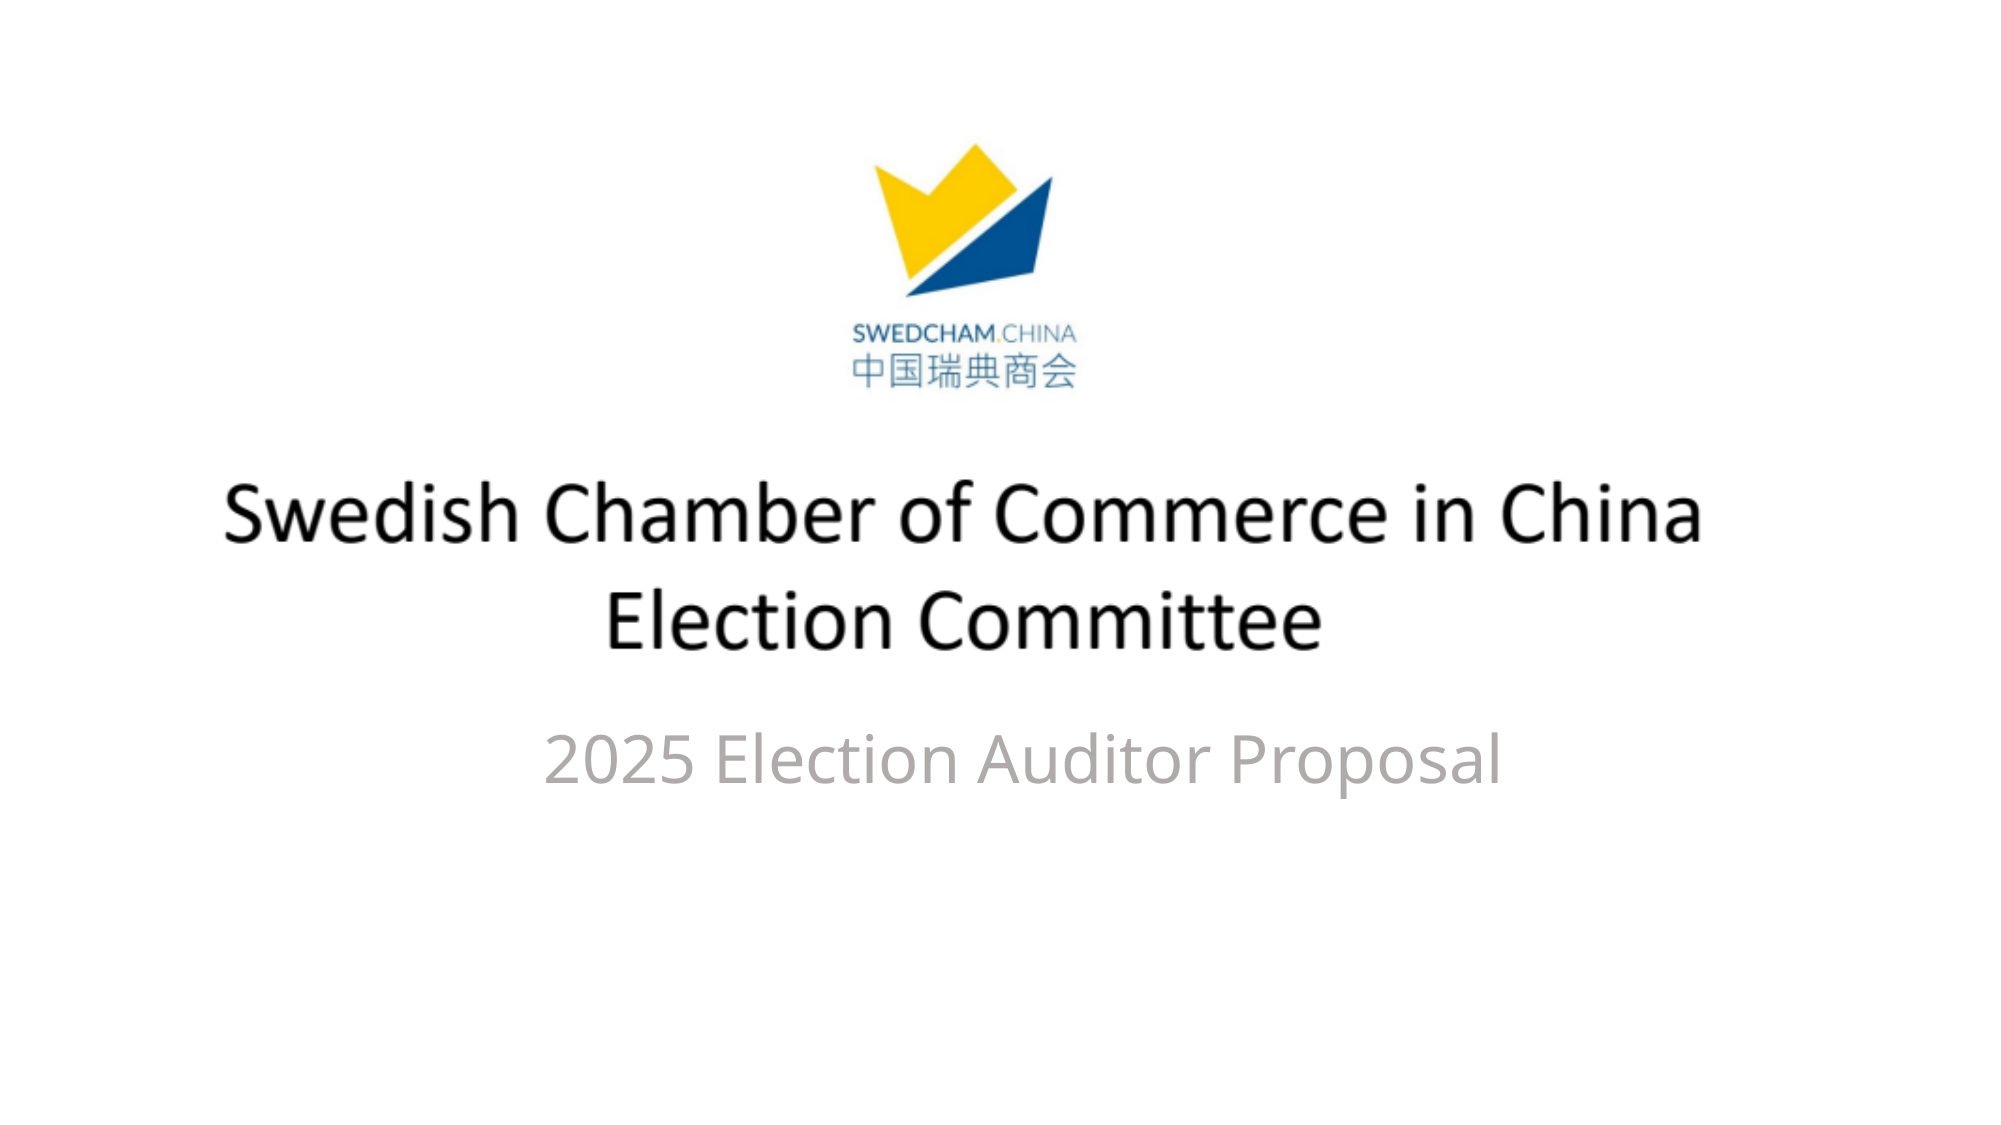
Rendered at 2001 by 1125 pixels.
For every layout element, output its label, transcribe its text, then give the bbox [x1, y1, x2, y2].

picture [63, 0, 1862, 719]
text_box 2025 Election Auditor Proposal [528, 730, 1633, 806]
